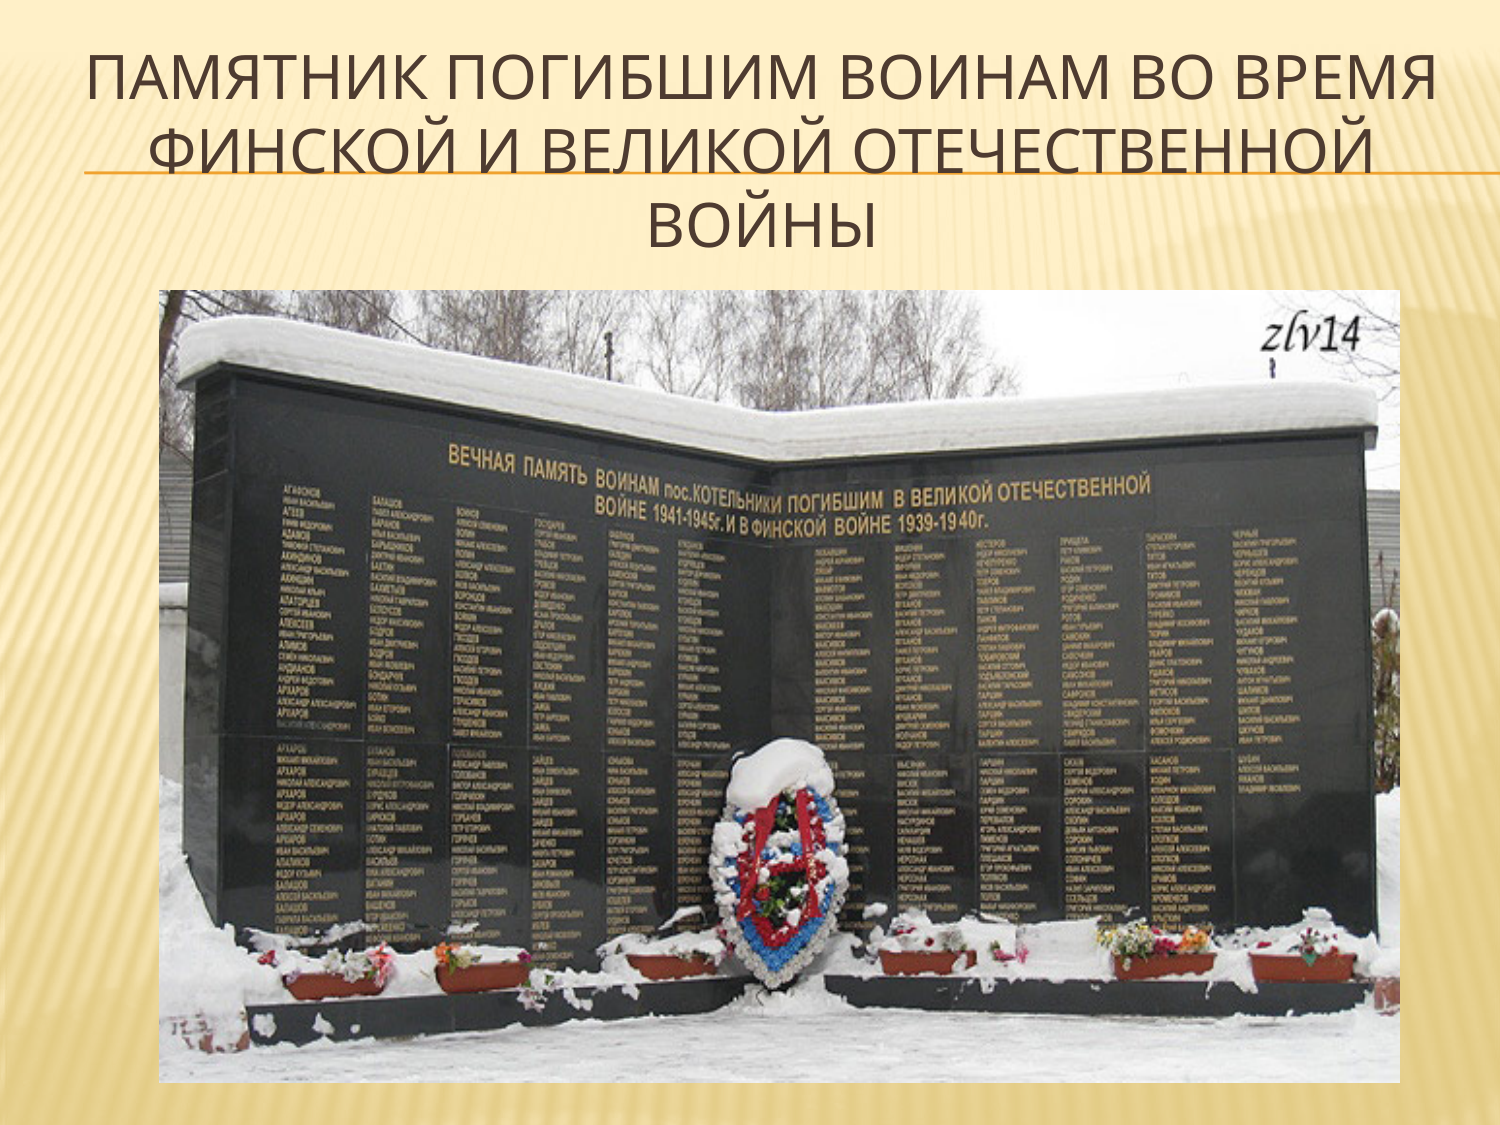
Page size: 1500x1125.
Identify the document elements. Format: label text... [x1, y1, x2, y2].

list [159, 290, 1400, 1083]
title Памятник погибшим воинам во время Финской и Великой Отечественной войны [50, 30, 1475, 268]
